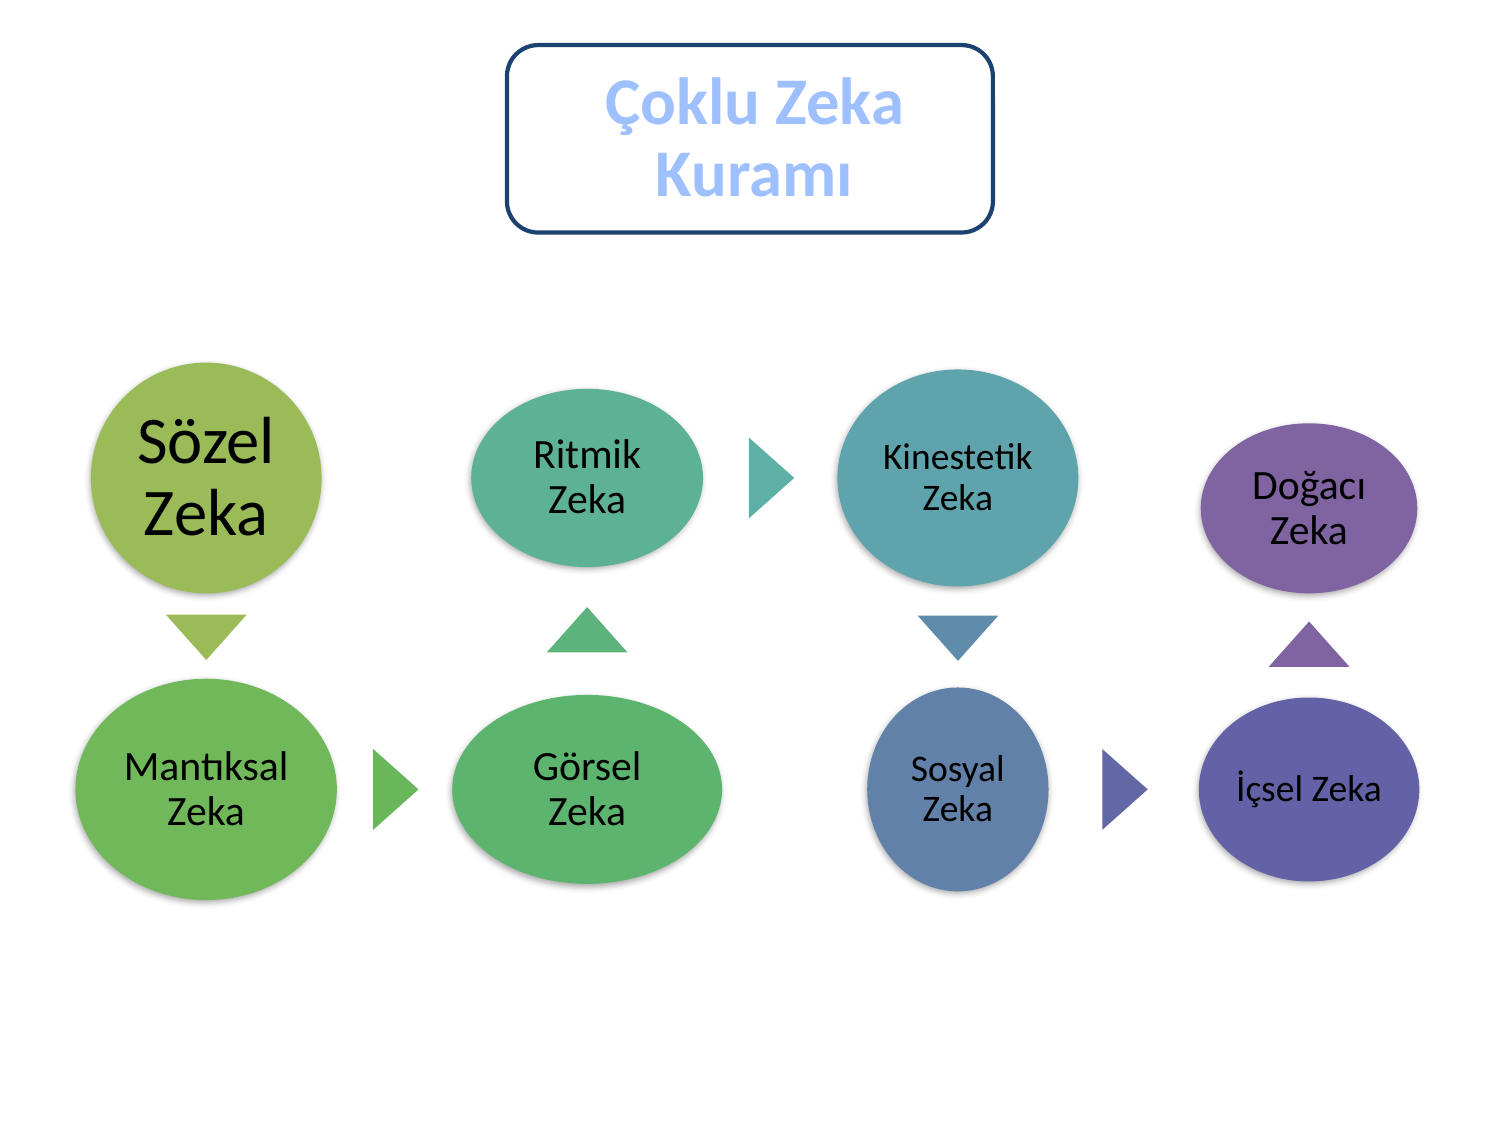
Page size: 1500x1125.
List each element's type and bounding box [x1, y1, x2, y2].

text_box [74, 44, 1426, 233]
list [74, 262, 1426, 1006]
